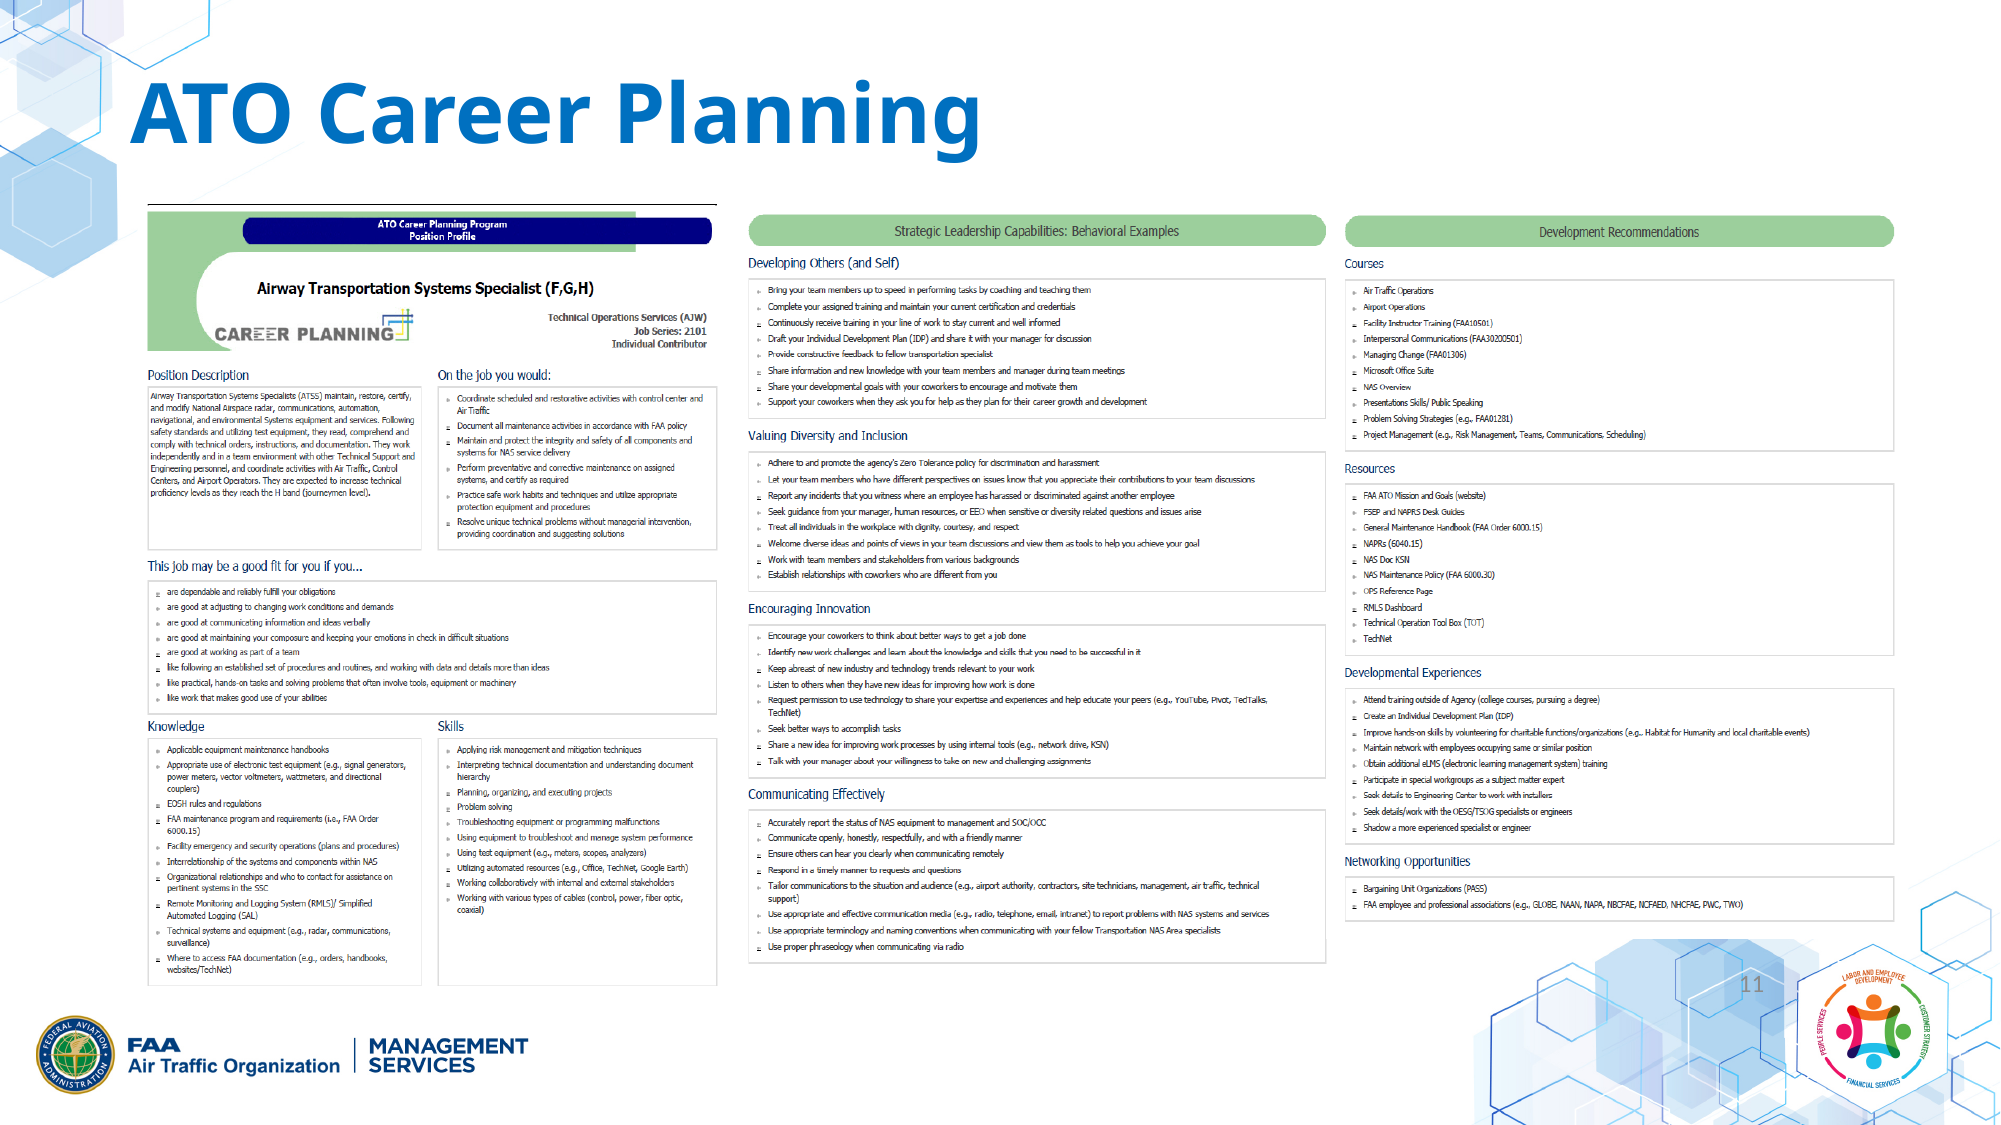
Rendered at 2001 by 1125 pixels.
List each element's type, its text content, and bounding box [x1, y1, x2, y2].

picture [0, 0, 2001, 1125]
title ATO Career Planning [115, 63, 1841, 171]
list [137, 203, 737, 998]
slide_number 11 [1412, 952, 1780, 1013]
